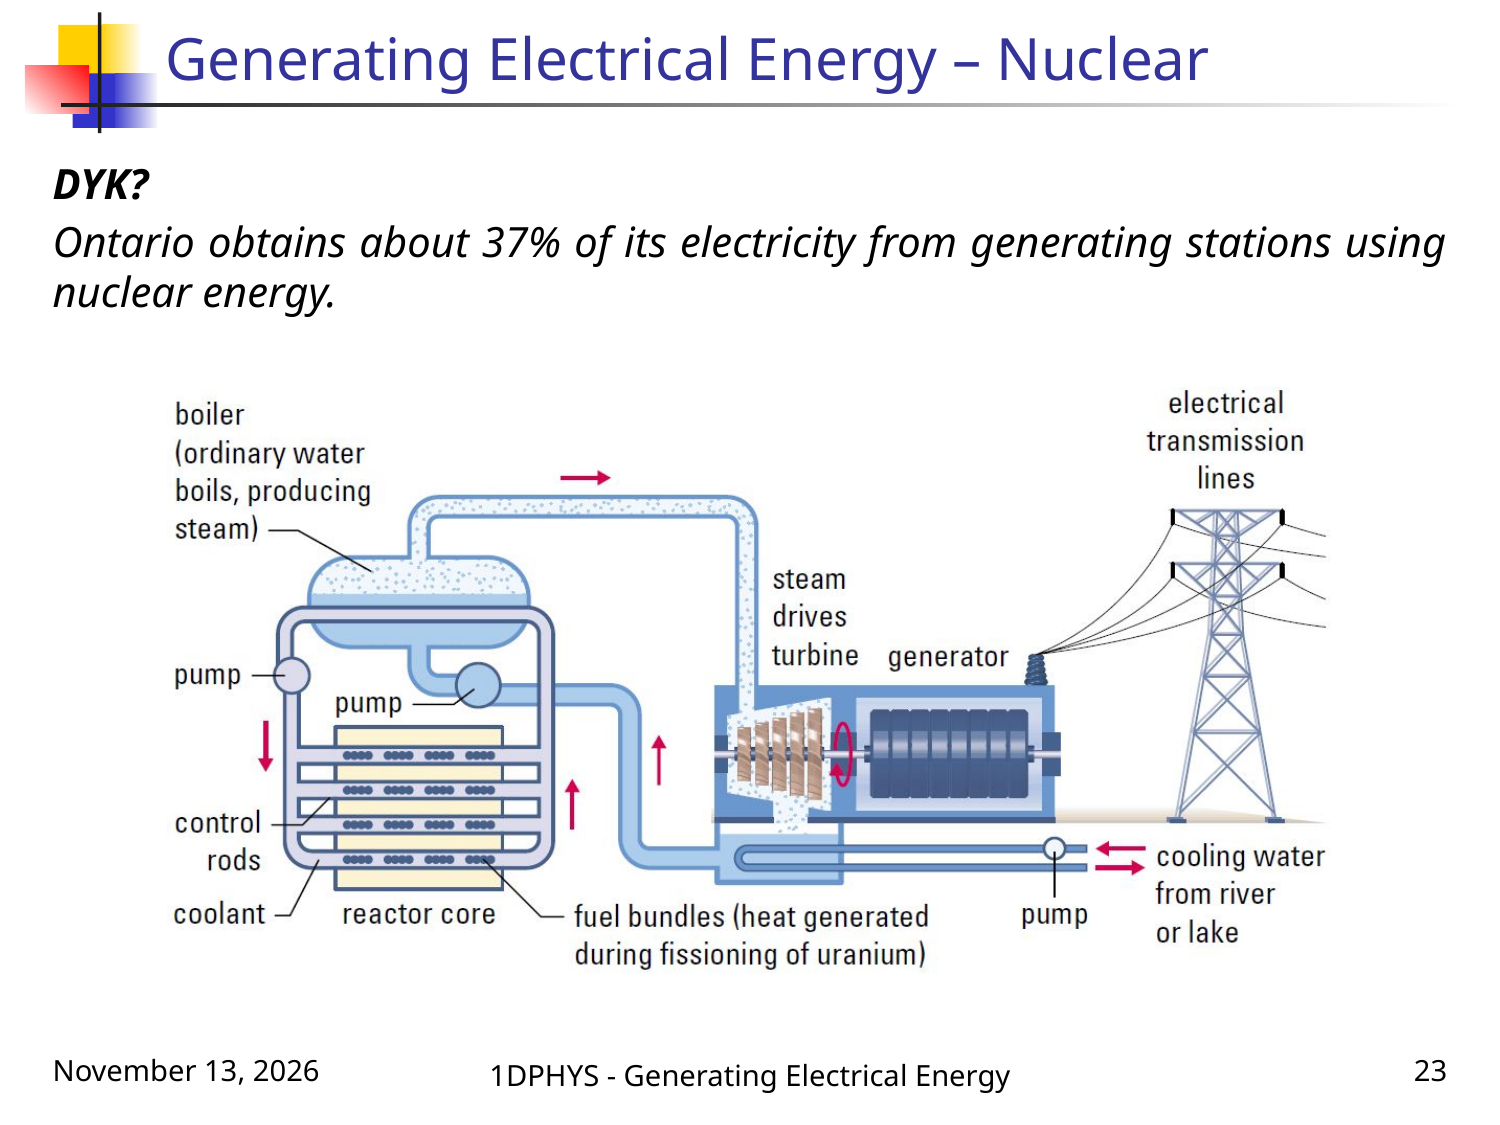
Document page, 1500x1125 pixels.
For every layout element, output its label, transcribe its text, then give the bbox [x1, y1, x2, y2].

picture [166, 385, 1334, 977]
title Generating Electrical Energy – Nuclear [149, 12, 1463, 101]
slide_number 22 [1149, 1024, 1463, 1101]
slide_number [37, 1024, 351, 1101]
footer 1DPHYS - Generating Electrical Energy [387, 1024, 1113, 1101]
list DYK? Ontario obtains about 37% of its electricity from generating stations using nuclear energy. [37, 149, 1463, 1001]
